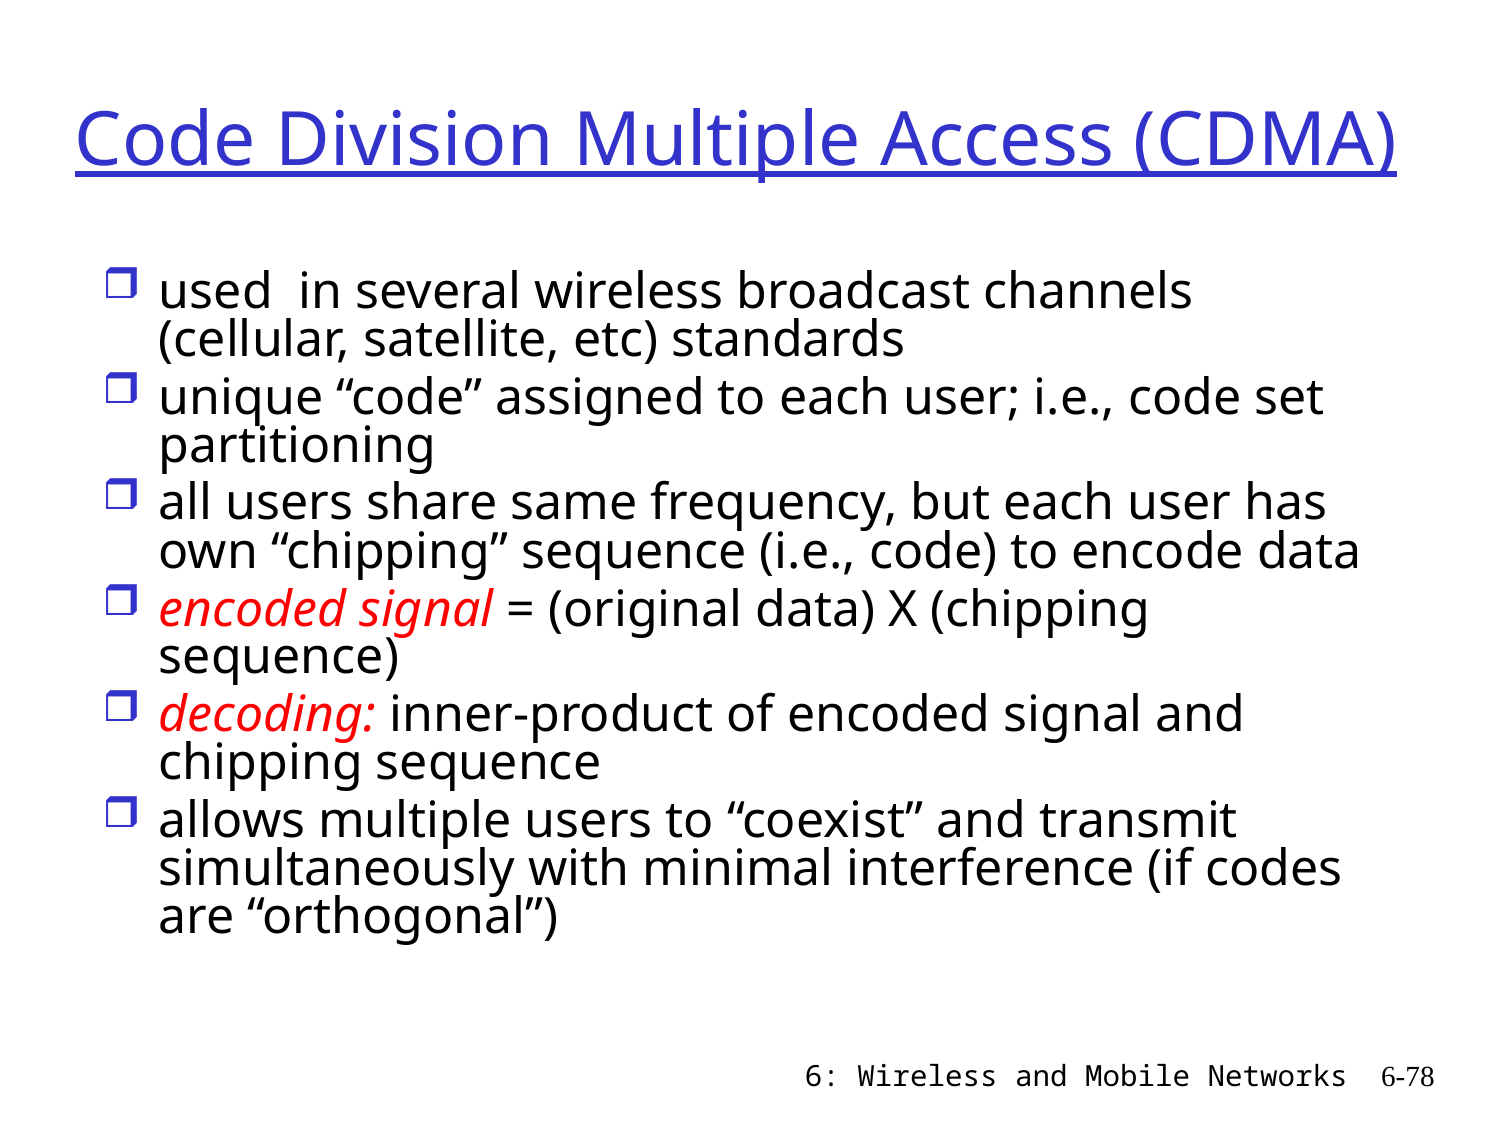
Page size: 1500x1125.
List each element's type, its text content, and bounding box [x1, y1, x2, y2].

slide_number 6-78 [1338, 1049, 1451, 1125]
footer 6: Wireless and Mobile Networks [728, 1049, 1338, 1125]
list used in several wireless broadcast channels (cellular, satellite, etc) standards unique “code” assigned to each user; i.e., code set partitioning all users share same frequency, but each user has own “chipping” sequence (i.e., code) to encode data encoded signal = (original data) X (chipping sequence) decoding: inner-product of encoded signal and chipping sequence allows multiple users to “coexist” and transmit simultaneously with minimal interference (if codes are “orthogonal”) [87, 262, 1390, 1026]
title Code Division Multiple Access (CDMA) [59, 41, 1433, 230]
